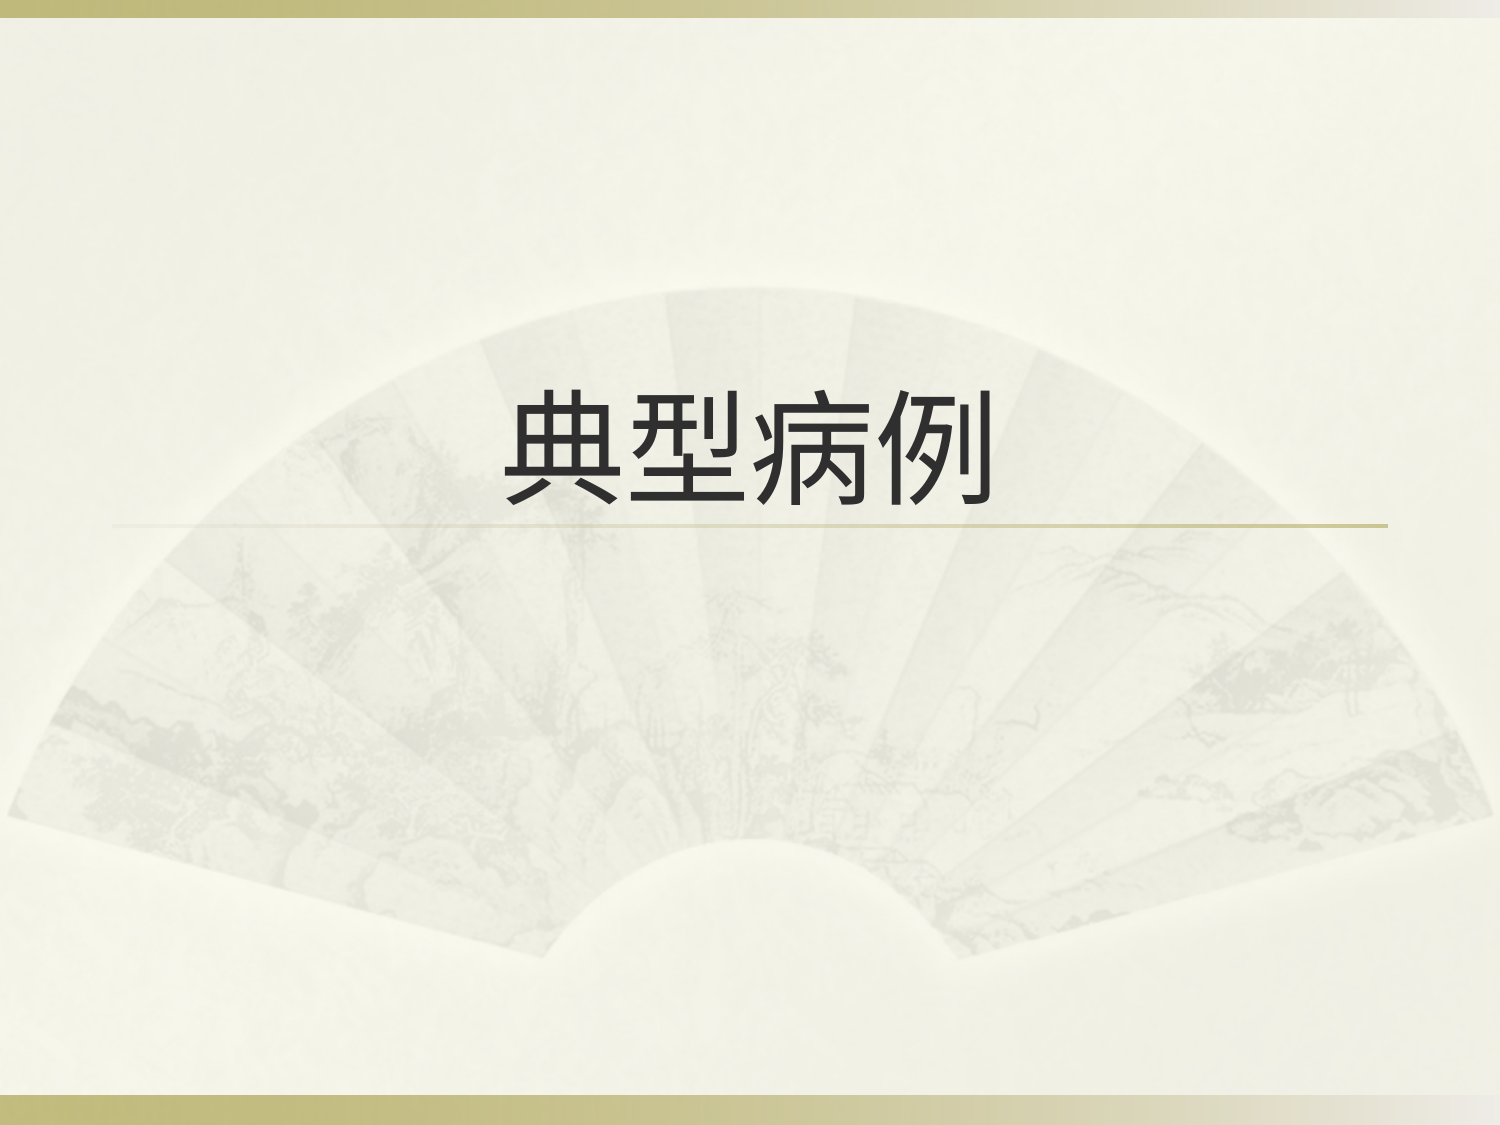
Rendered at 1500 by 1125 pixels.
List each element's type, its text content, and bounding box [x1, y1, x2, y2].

title 典型病例 [112, 275, 1388, 528]
